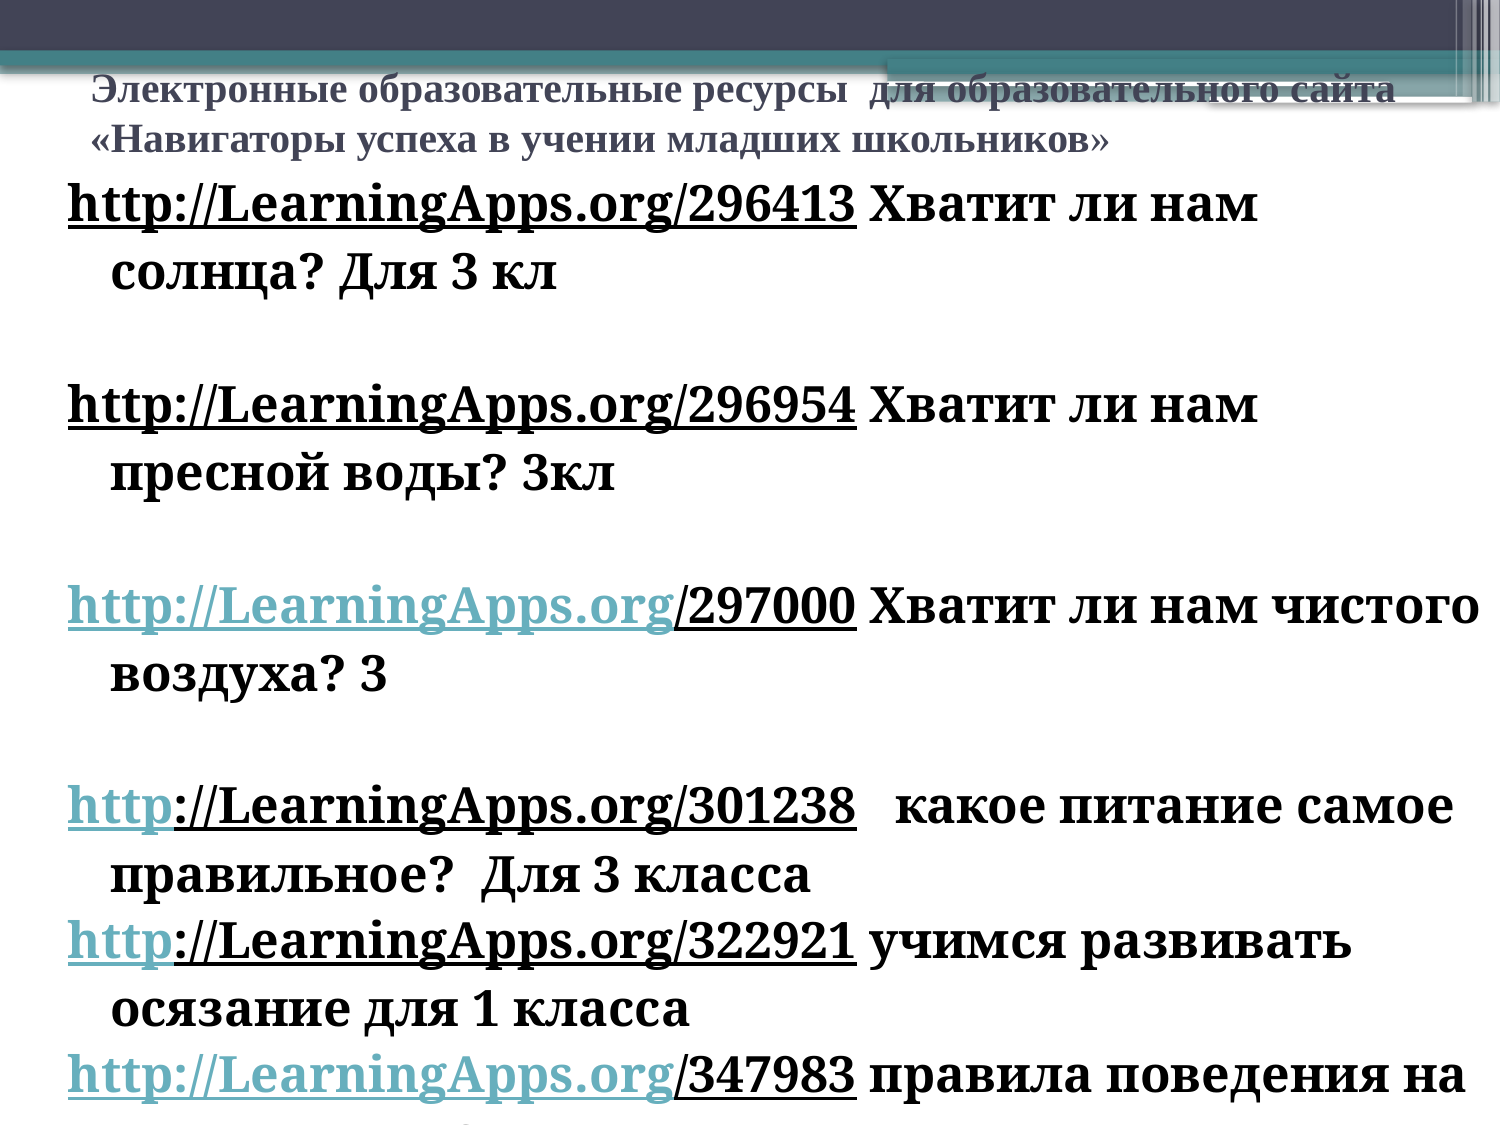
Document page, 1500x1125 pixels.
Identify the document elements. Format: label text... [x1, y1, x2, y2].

title Электронные образовательные ресурсы для образовательного сайта «Навигаторы успеха в учении младших школьников» [75, 35, 1425, 164]
list http://LearningApps.org/296413 Хватит ли нам солнца? Для 3 кл http://LearningApps.org/296954 Хватит ли нам пресной воды? 3кл http://LearningApps.org/297000 Хватит ли нам чистого воздуха? 3 http://LearningApps.org/301238 какое питание самое правильное? Для 3 класса http://LearningApps.org/322921 учимся развивать осязание для 1 класса http://LearningApps.org/347983 правила поведения на природе для 2 класса http://LearningApps.org/349773 условия успешной учебы и здоровья для 4-5 класса [35, 164, 1500, 1125]
